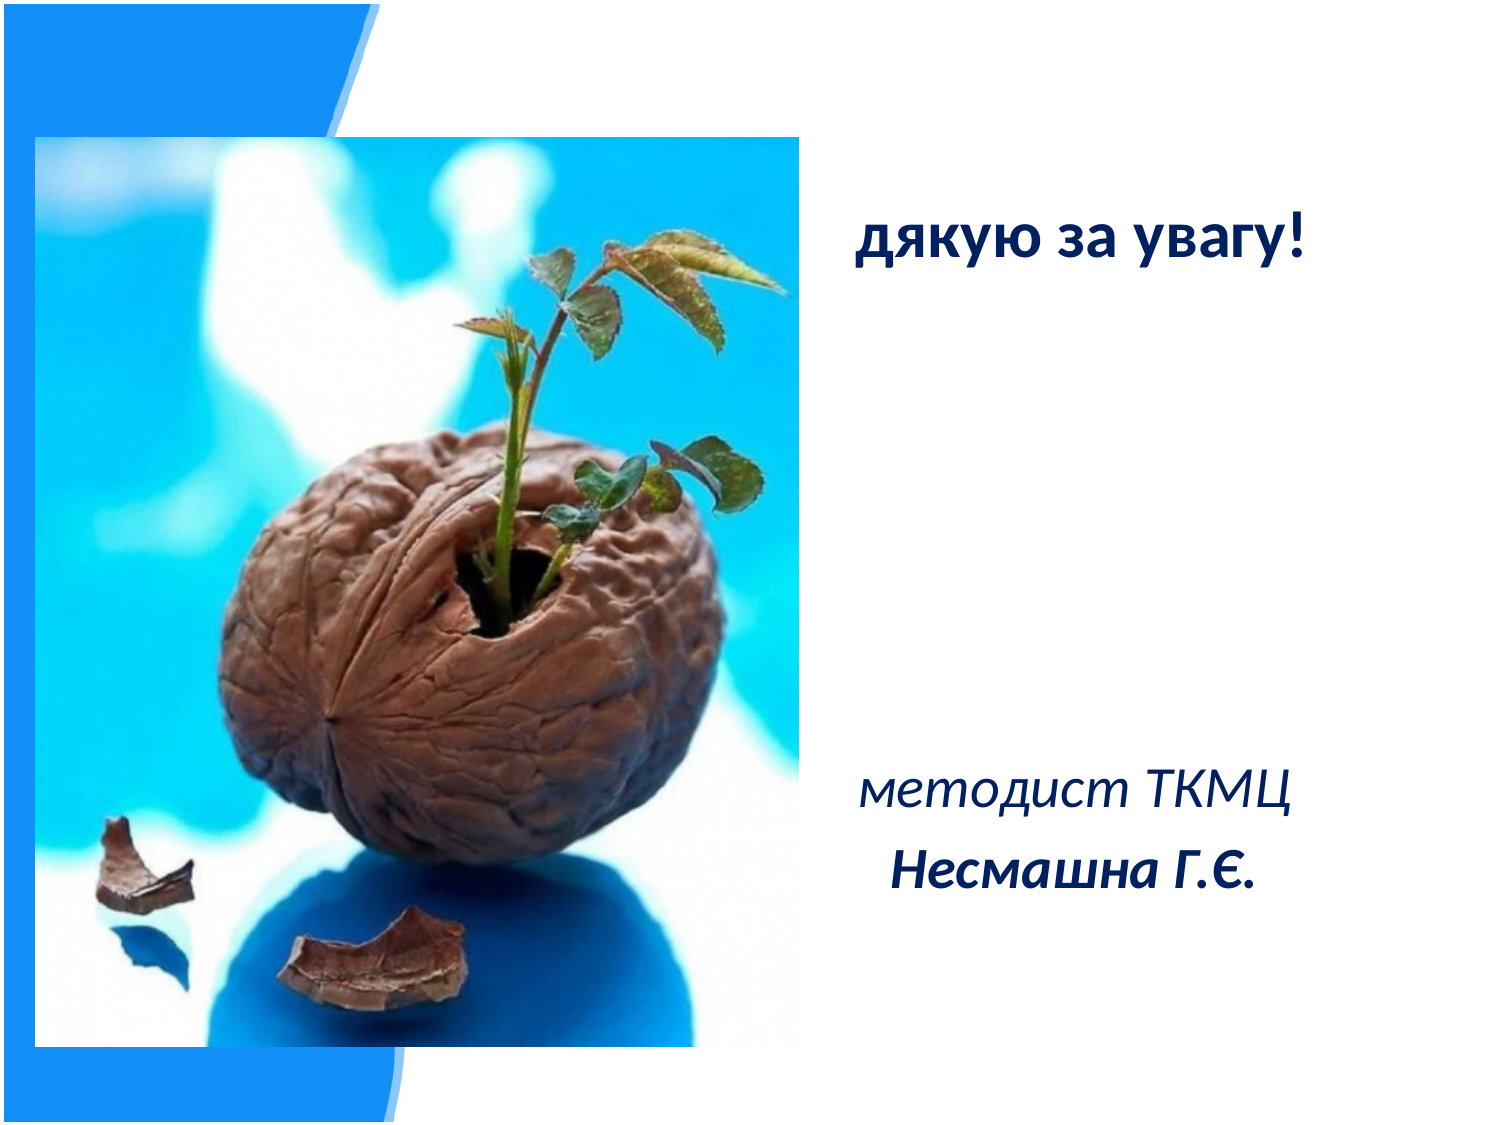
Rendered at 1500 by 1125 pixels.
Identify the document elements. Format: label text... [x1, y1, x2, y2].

picture [0, 0, 1500, 1125]
list дякую за увагу! методист ТКМЦ Несмашна Г.Є. [802, 182, 1429, 954]
